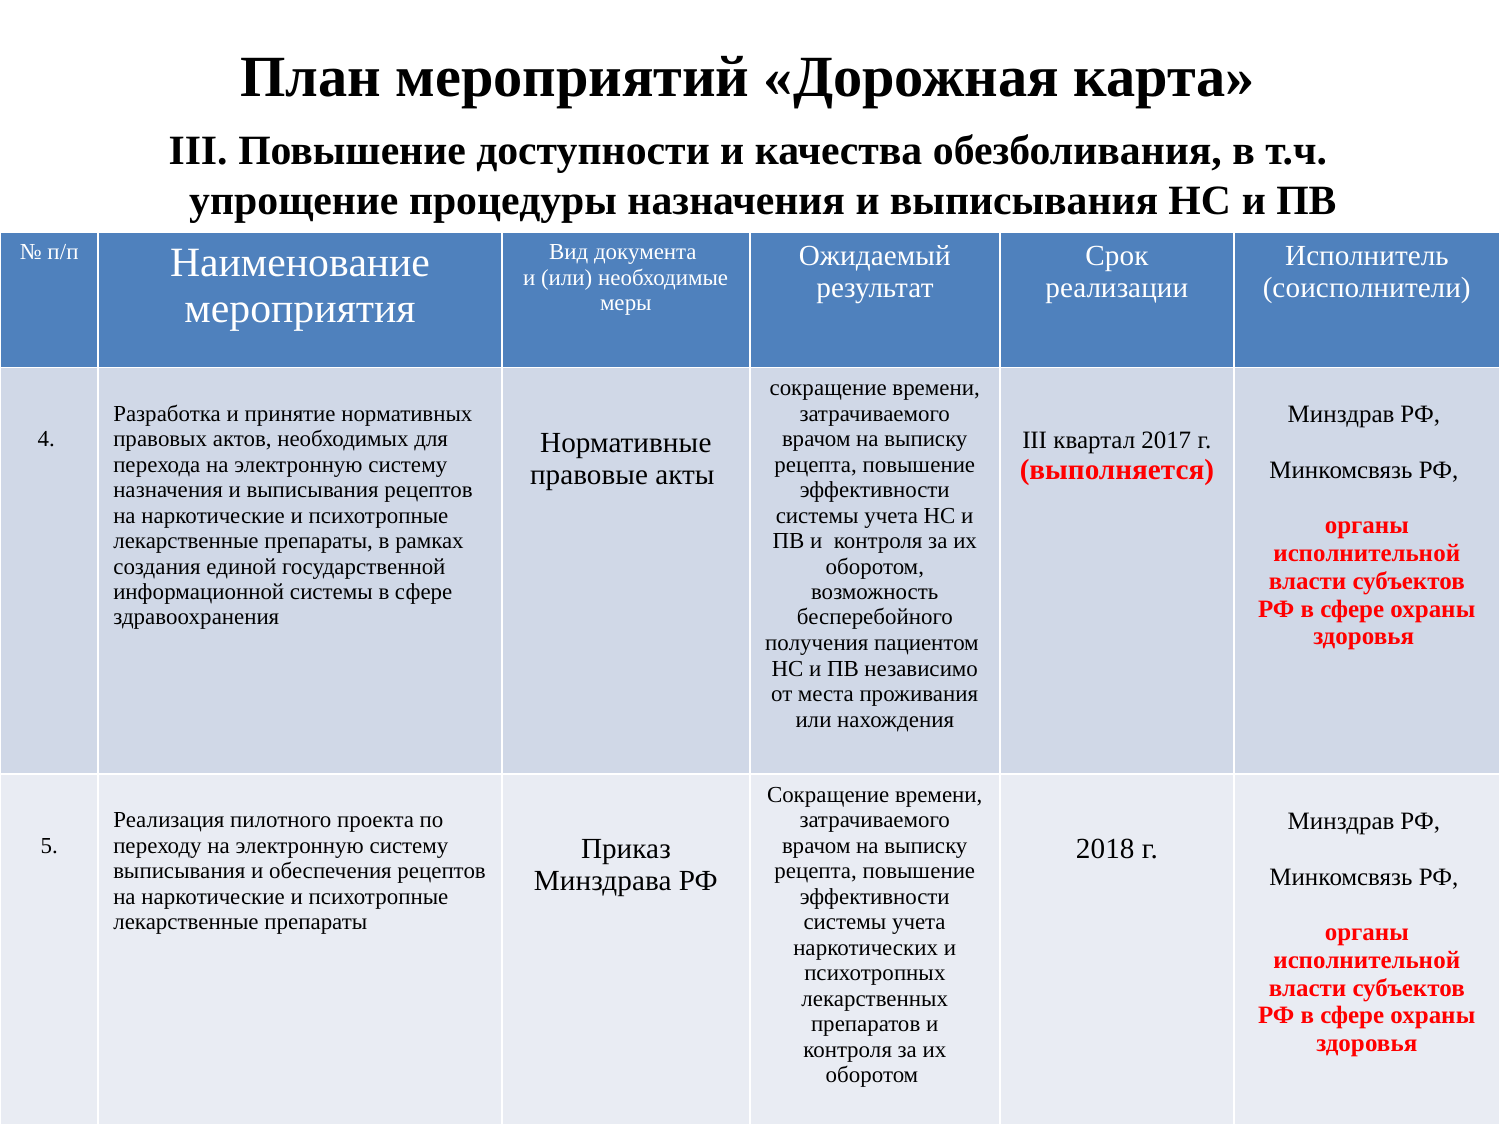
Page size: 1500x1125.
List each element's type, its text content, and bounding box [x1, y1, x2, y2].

table_cell Сокращение времени, затрачиваемого врачом на выписку рецепта, повышение эффективности системы учета наркотических и психотропных лекарственных препаратов и контроля за их оборотом [751, 775, 999, 1124]
table_header № п/п [1, 233, 97, 367]
table_cell 4. [1, 368, 97, 773]
table_cell 5. [1, 775, 97, 1124]
table_cell Приказ Минздрава РФ [503, 775, 749, 1124]
table_cell Разработка и принятие нормативных правовых актов, необходимых для перехода на электронную систему назначения и выписывания рецептов на наркотические и психотропные лекарственные препараты, в рамках создания единой государственной информационной системы в сфере здравоохранения [99, 368, 501, 773]
table_cell Минздрав РФ, Минкомсвязь РФ, органы исполнительной власти субъектов РФ в сфере охраны здоровья [1235, 775, 1499, 1124]
text_box План мероприятий «Дорожная карта» III. Повышение доступности и качества обезболивания, в т.ч. упрощение процедуры назначения и выписывания НС и ПВ [41, 30, 1447, 231]
table_cell Реализация пилотного проекта по переходу на электронную систему выписывания и обеспечения рецептов на наркотические и психотропные лекарственные препараты [99, 775, 501, 1124]
table_header Наименование мероприятия [99, 233, 501, 367]
table_cell III квартал 2017 г. (выполняется) [1001, 368, 1233, 773]
table_cell Минздрав РФ, Минкомсвязь РФ, органы исполнительной власти субъектов РФ в сфере охраны здоровья [1235, 368, 1499, 773]
table_header Срок реализации [1001, 233, 1233, 367]
table_header Исполнитель (соисполнители) [1235, 233, 1499, 367]
table_cell сокращение времени, затрачиваемого врачом на выписку рецепта, повышение эффективности системы учета НС и ПВ и контроля за их оборотом, возможность бесперебойного получения пациентом НС и ПВ независимо от места проживания или нахождения [751, 368, 999, 773]
table_header Ожидаемый результат [751, 233, 999, 367]
table_cell 2018 г. [1001, 775, 1233, 1124]
table_header Вид документа и (или) необходимые меры [503, 233, 749, 367]
table_cell Нормативные правовые акты [503, 368, 749, 773]
